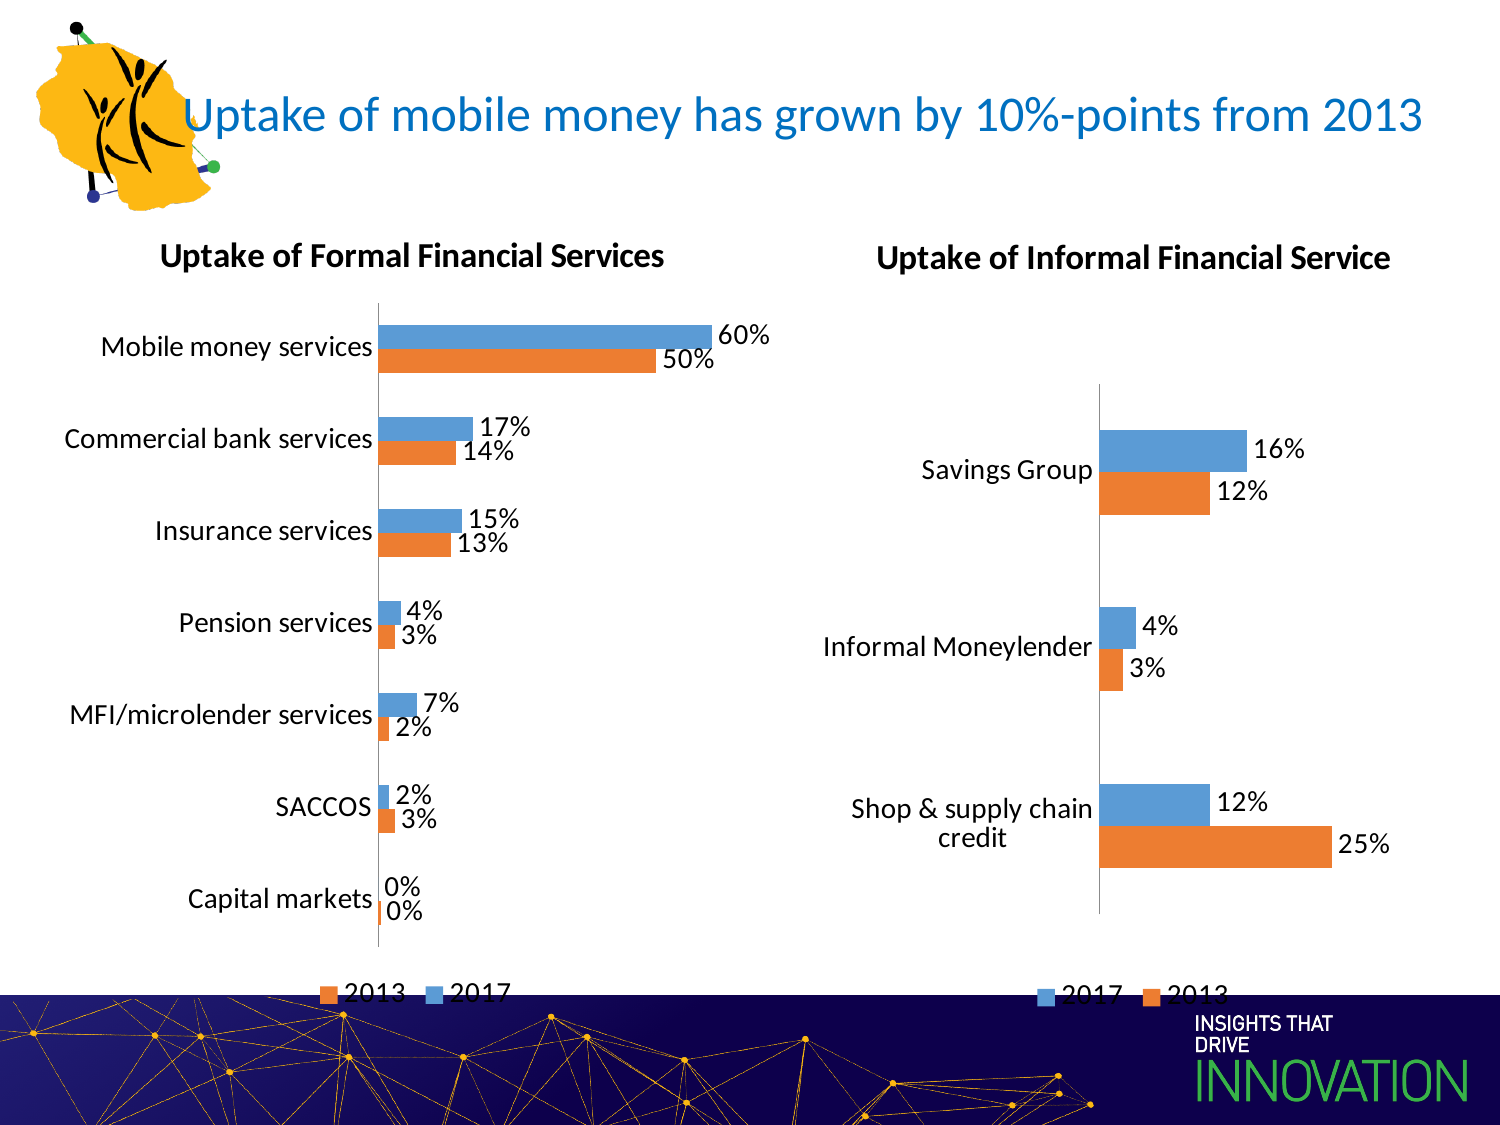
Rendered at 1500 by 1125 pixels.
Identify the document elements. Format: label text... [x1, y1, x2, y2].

title Uptake of mobile money has grown by 10%-points from 2013 [236, 21, 1458, 209]
chart [800, 208, 1467, 1019]
chart [49, 205, 783, 1016]
picture [0, 779, 1500, 1125]
picture [19, 9, 236, 219]
